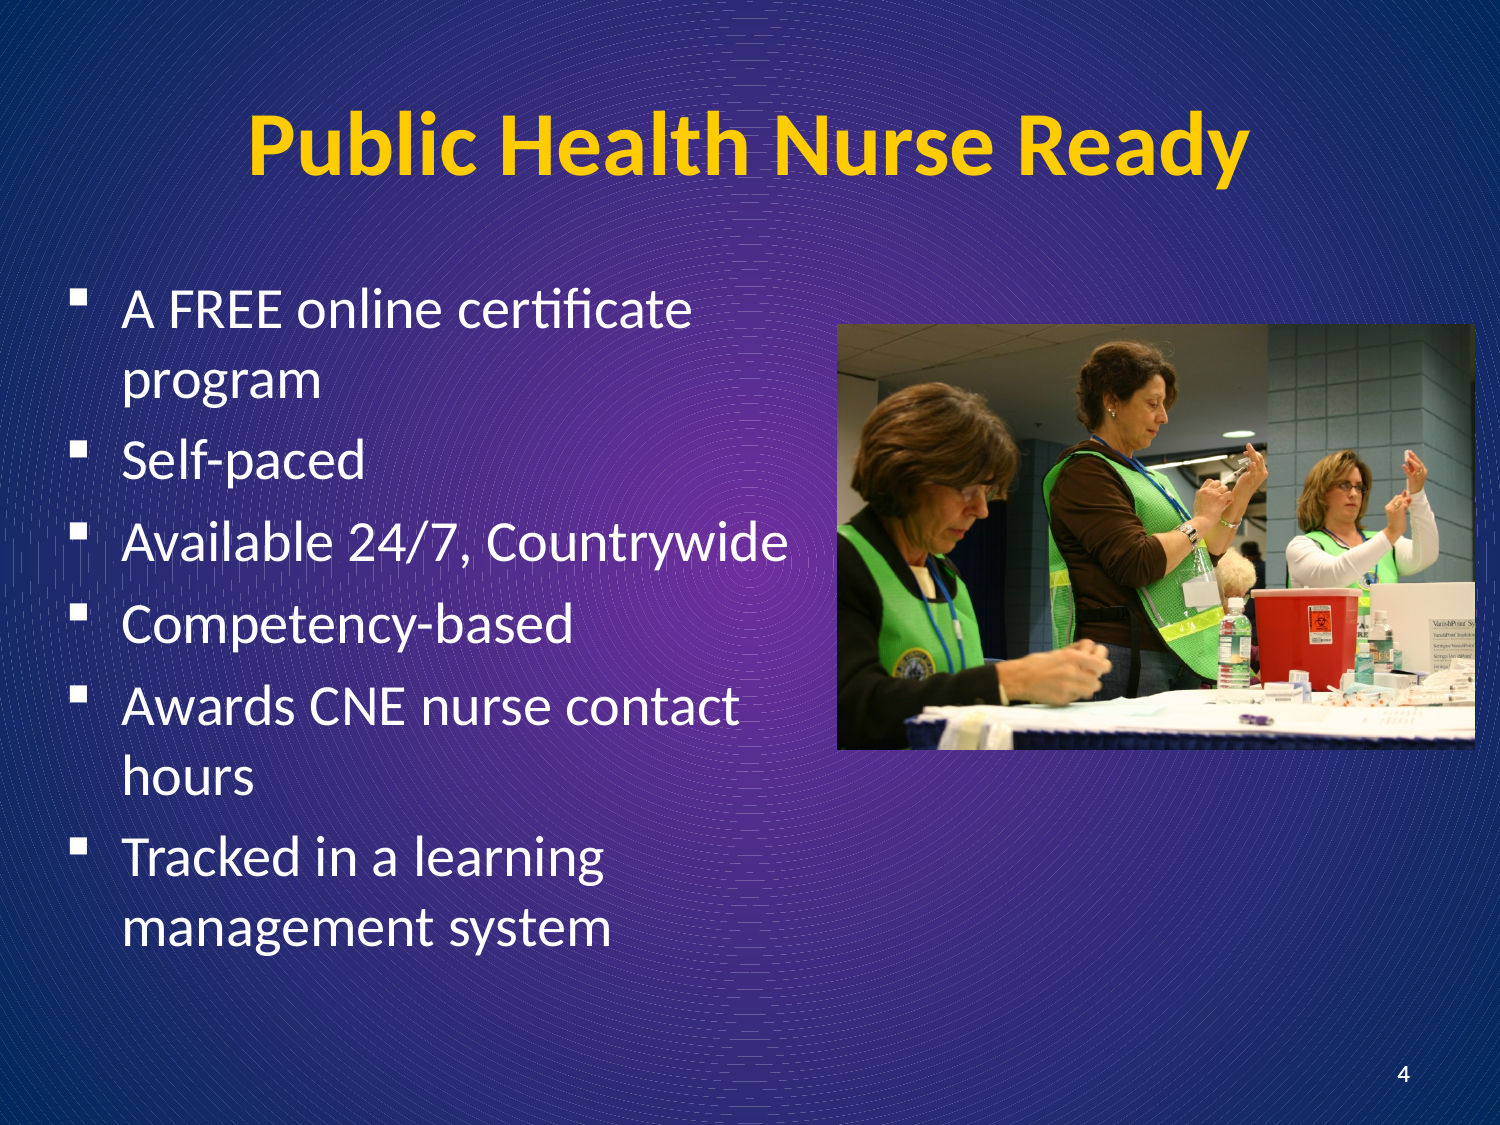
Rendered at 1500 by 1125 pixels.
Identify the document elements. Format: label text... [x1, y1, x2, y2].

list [837, 324, 1476, 751]
list A FREE online certificate program Self-paced Available 24/7, Countrywide Competency-based Awards CNE nurse contact hours Tracked in a learning management system [49, 262, 826, 1006]
title Public Health Nurse Ready [74, 44, 1426, 233]
text_box 4 [1074, 1042, 1425, 1103]
